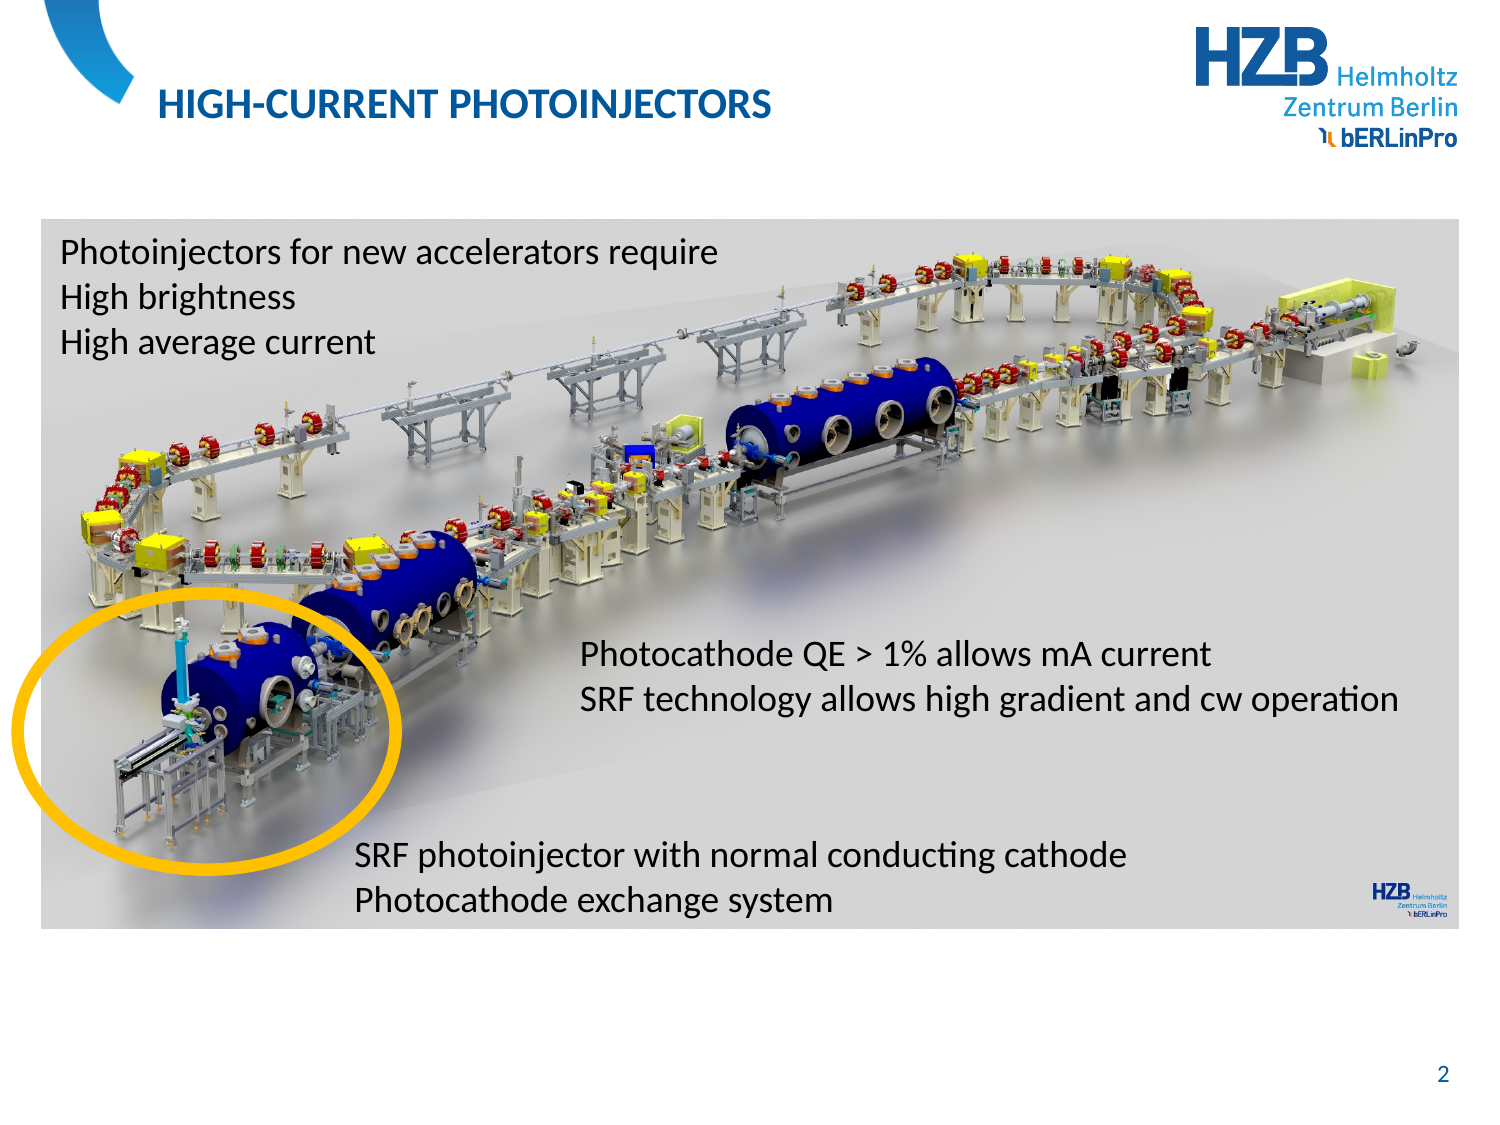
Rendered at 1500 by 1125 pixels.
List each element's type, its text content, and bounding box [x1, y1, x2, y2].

picture [41, 219, 1459, 929]
picture [0, 0, 1500, 191]
slide_number 2 [1376, 1042, 1465, 1103]
text_box [15, 669, 35, 794]
list high-current Photoinjectors [157, 69, 1176, 124]
